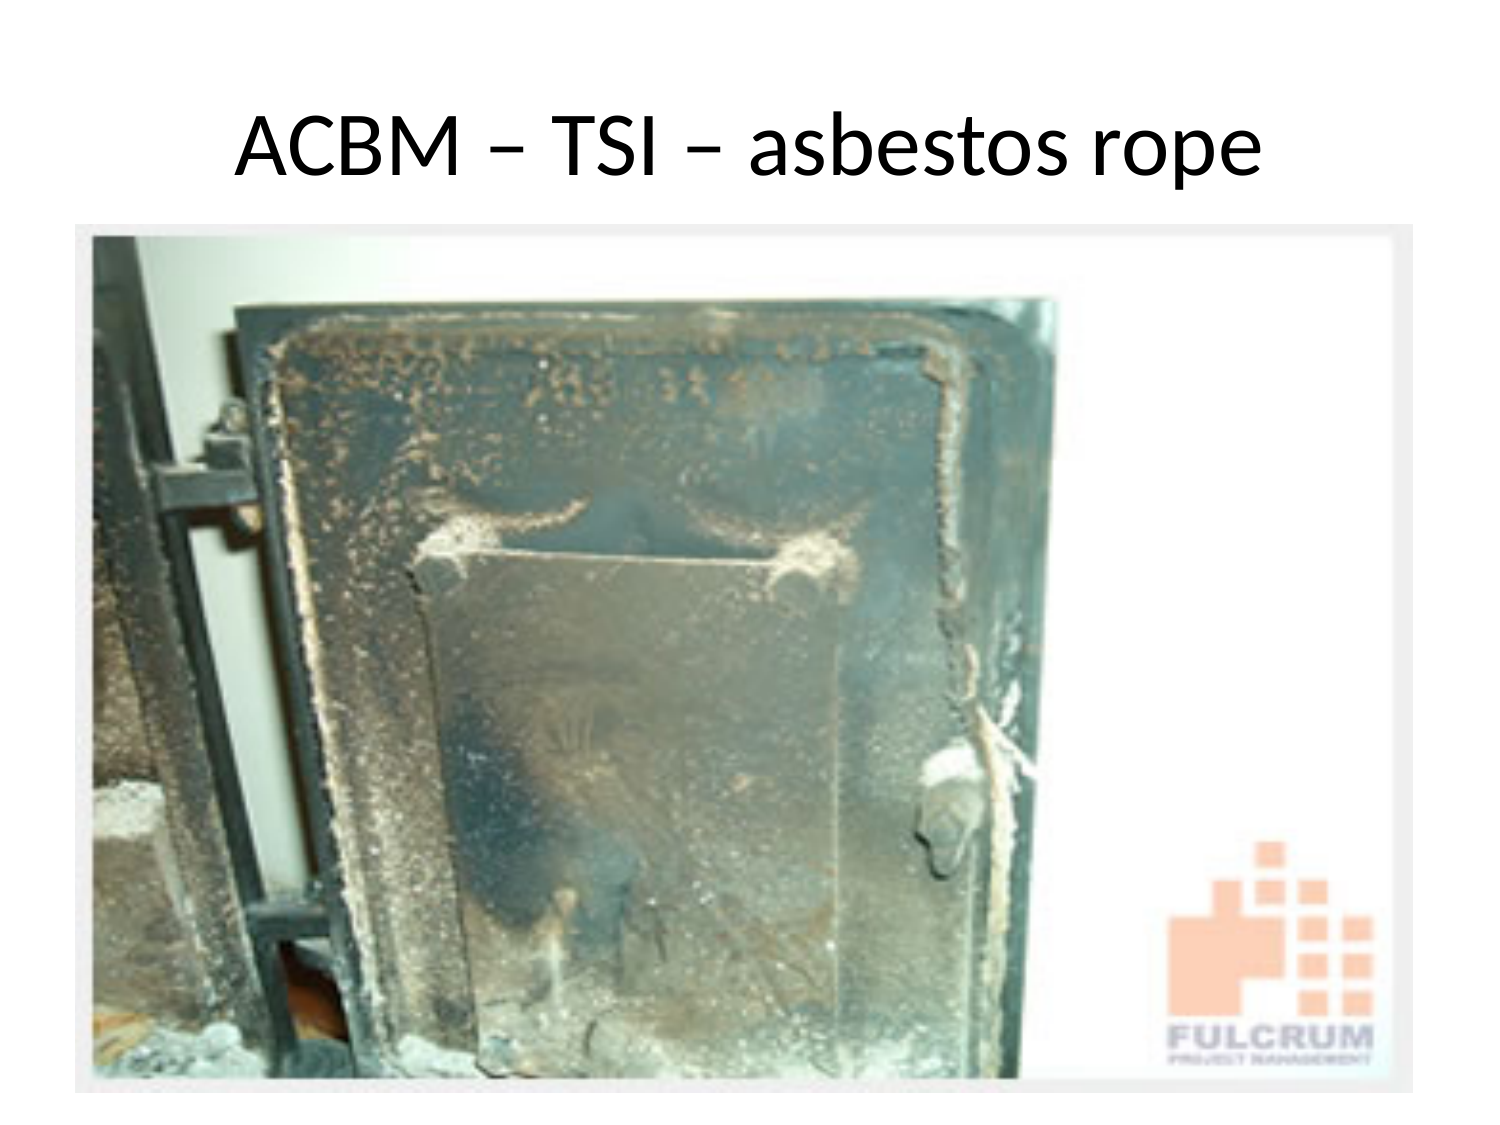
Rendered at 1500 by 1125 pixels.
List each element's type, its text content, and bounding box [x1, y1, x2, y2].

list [74, 224, 1413, 1093]
title ACBM – TSI – asbestos rope [75, 45, 1425, 233]
